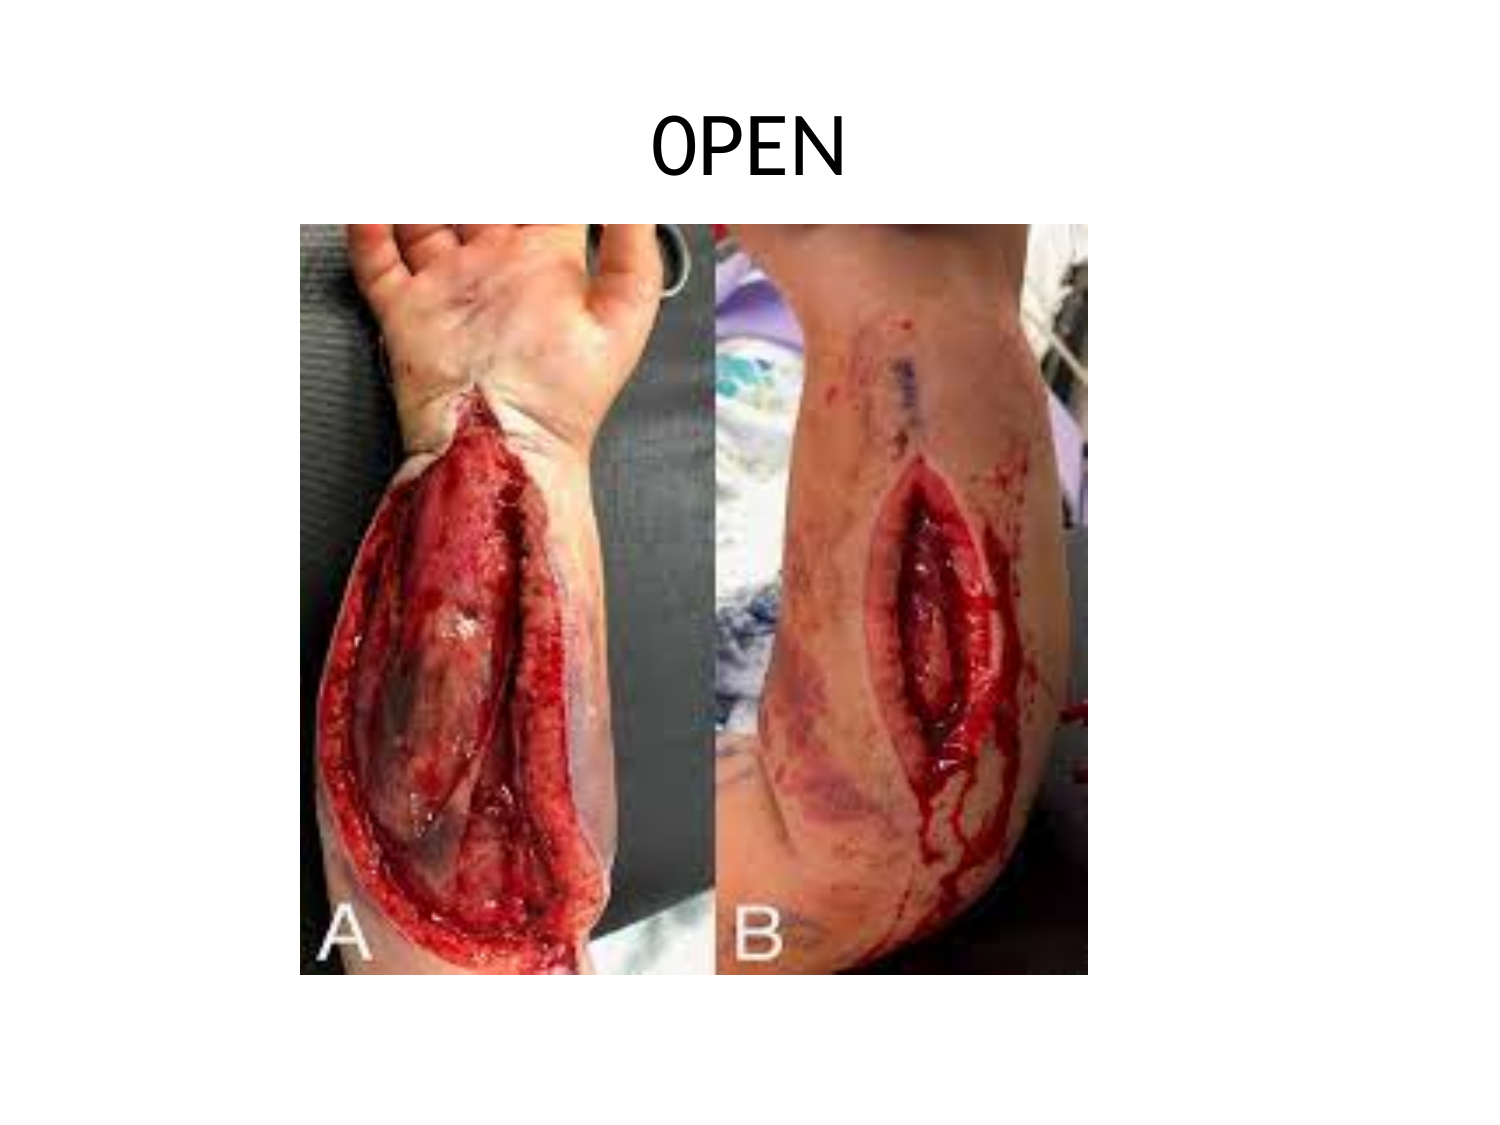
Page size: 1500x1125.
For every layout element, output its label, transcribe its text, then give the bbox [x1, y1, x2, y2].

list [299, 224, 1088, 976]
title 0PEN [75, 45, 1425, 233]
